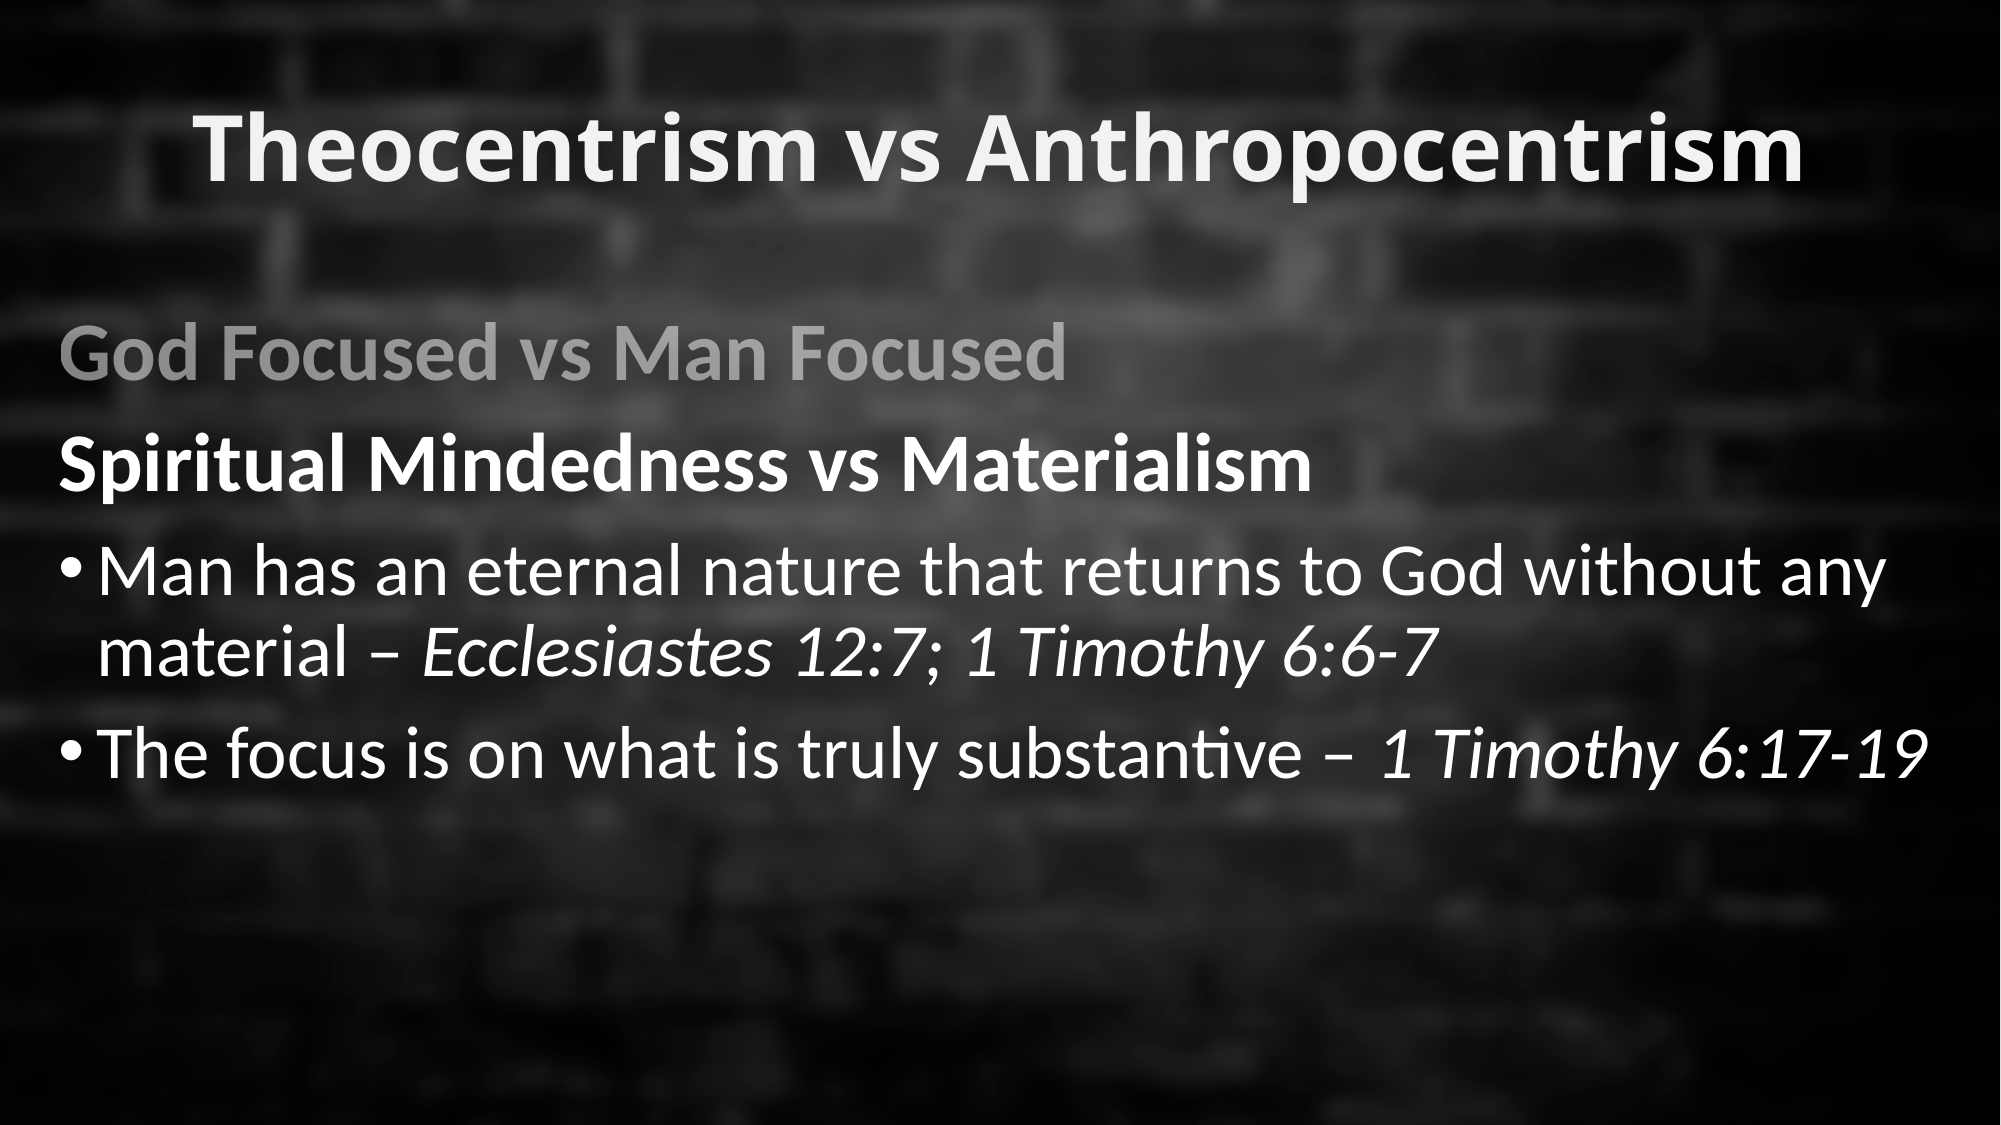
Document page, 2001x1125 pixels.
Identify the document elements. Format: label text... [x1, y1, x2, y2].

title Theocentrism vs Anthropocentrism [137, 43, 1863, 261]
list God Focused vs Man Focused Spiritual Mindedness vs Materialism Man has an eternal nature that returns to God without any material – Ecclesiastes 12:7; 1 Timothy 6:6-7 The focus is on what is truly substantive – 1 Timothy 6:17-19 [44, 301, 1956, 1082]
picture [0, 0, 2001, 1125]
